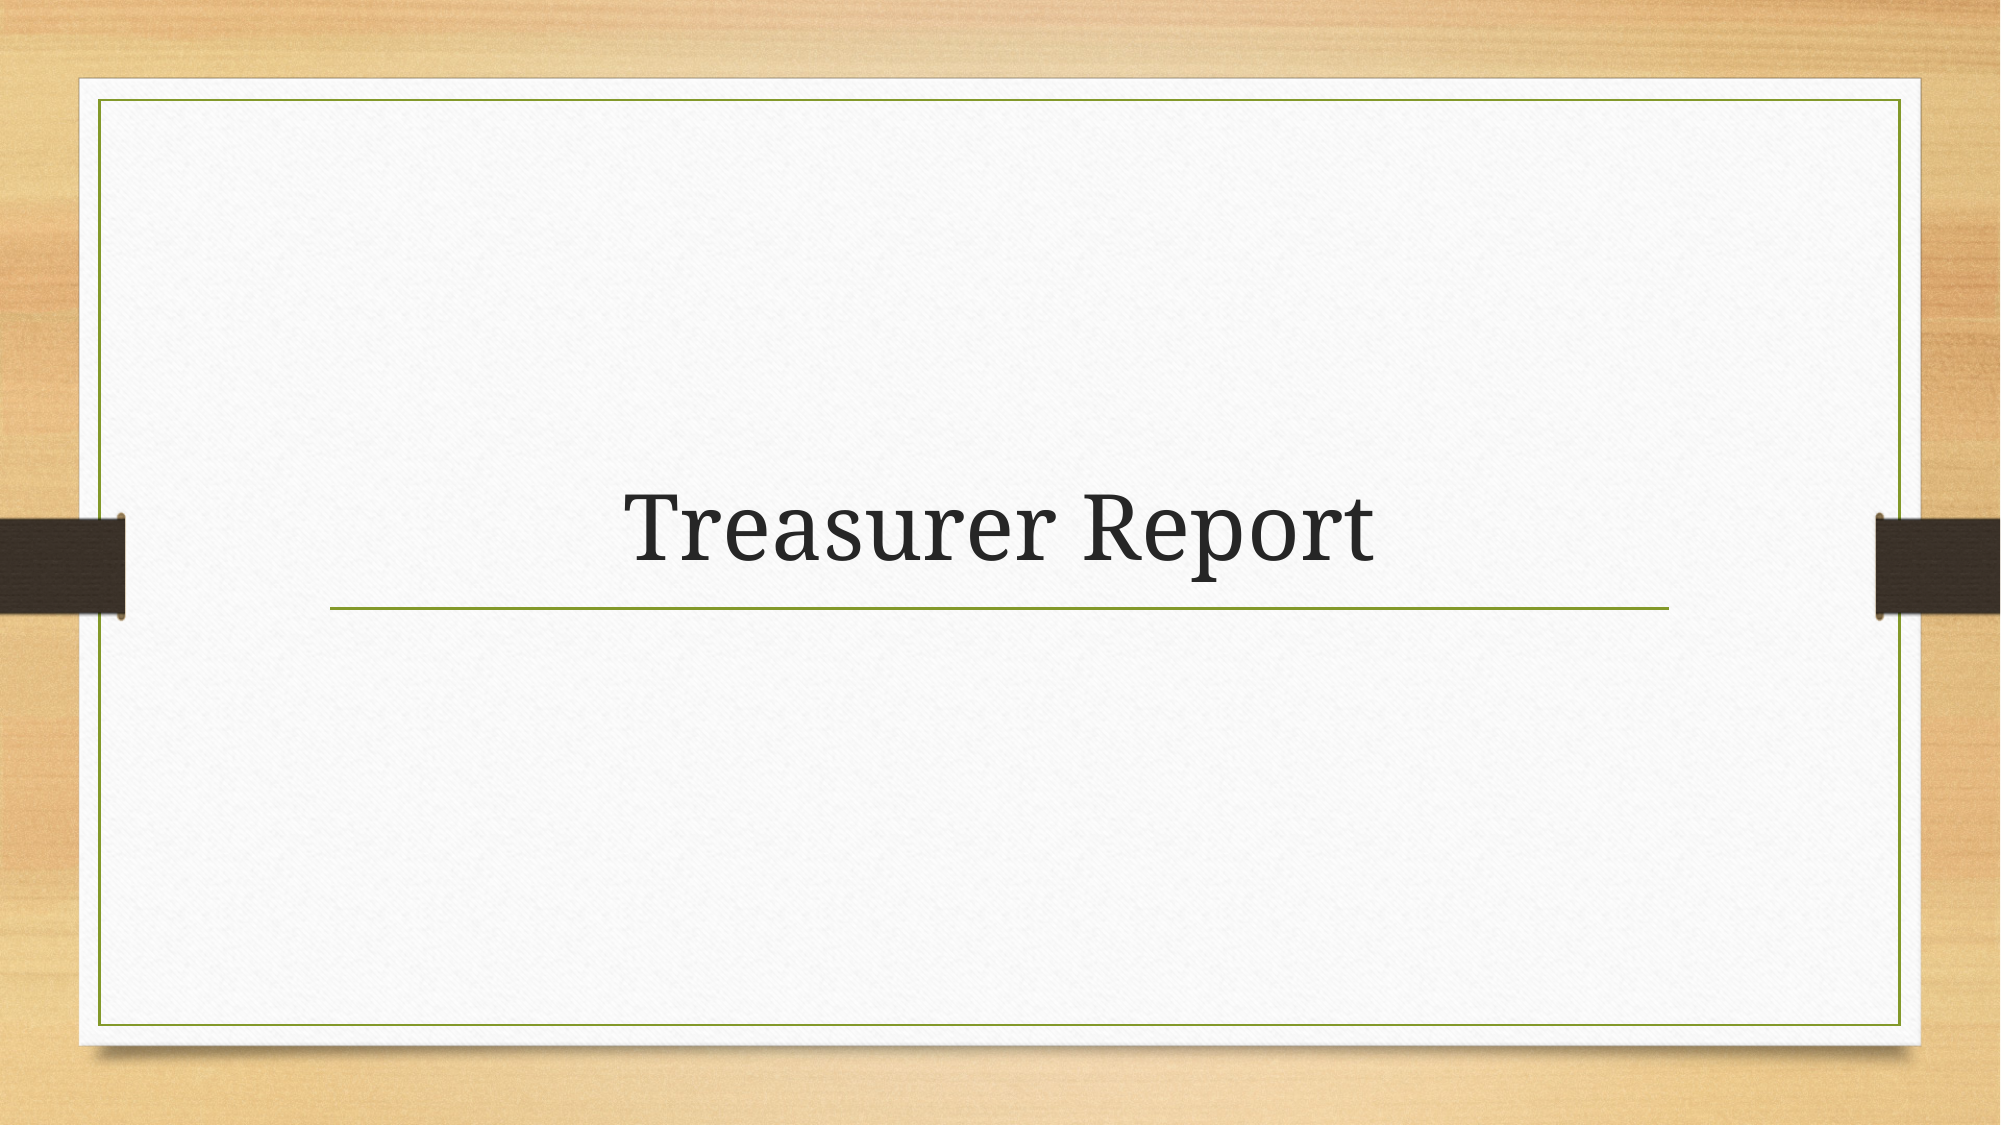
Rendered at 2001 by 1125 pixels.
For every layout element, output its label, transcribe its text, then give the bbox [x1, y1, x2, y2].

picture [0, 0, 2001, 1125]
title Treasurer Report [330, 287, 1669, 587]
